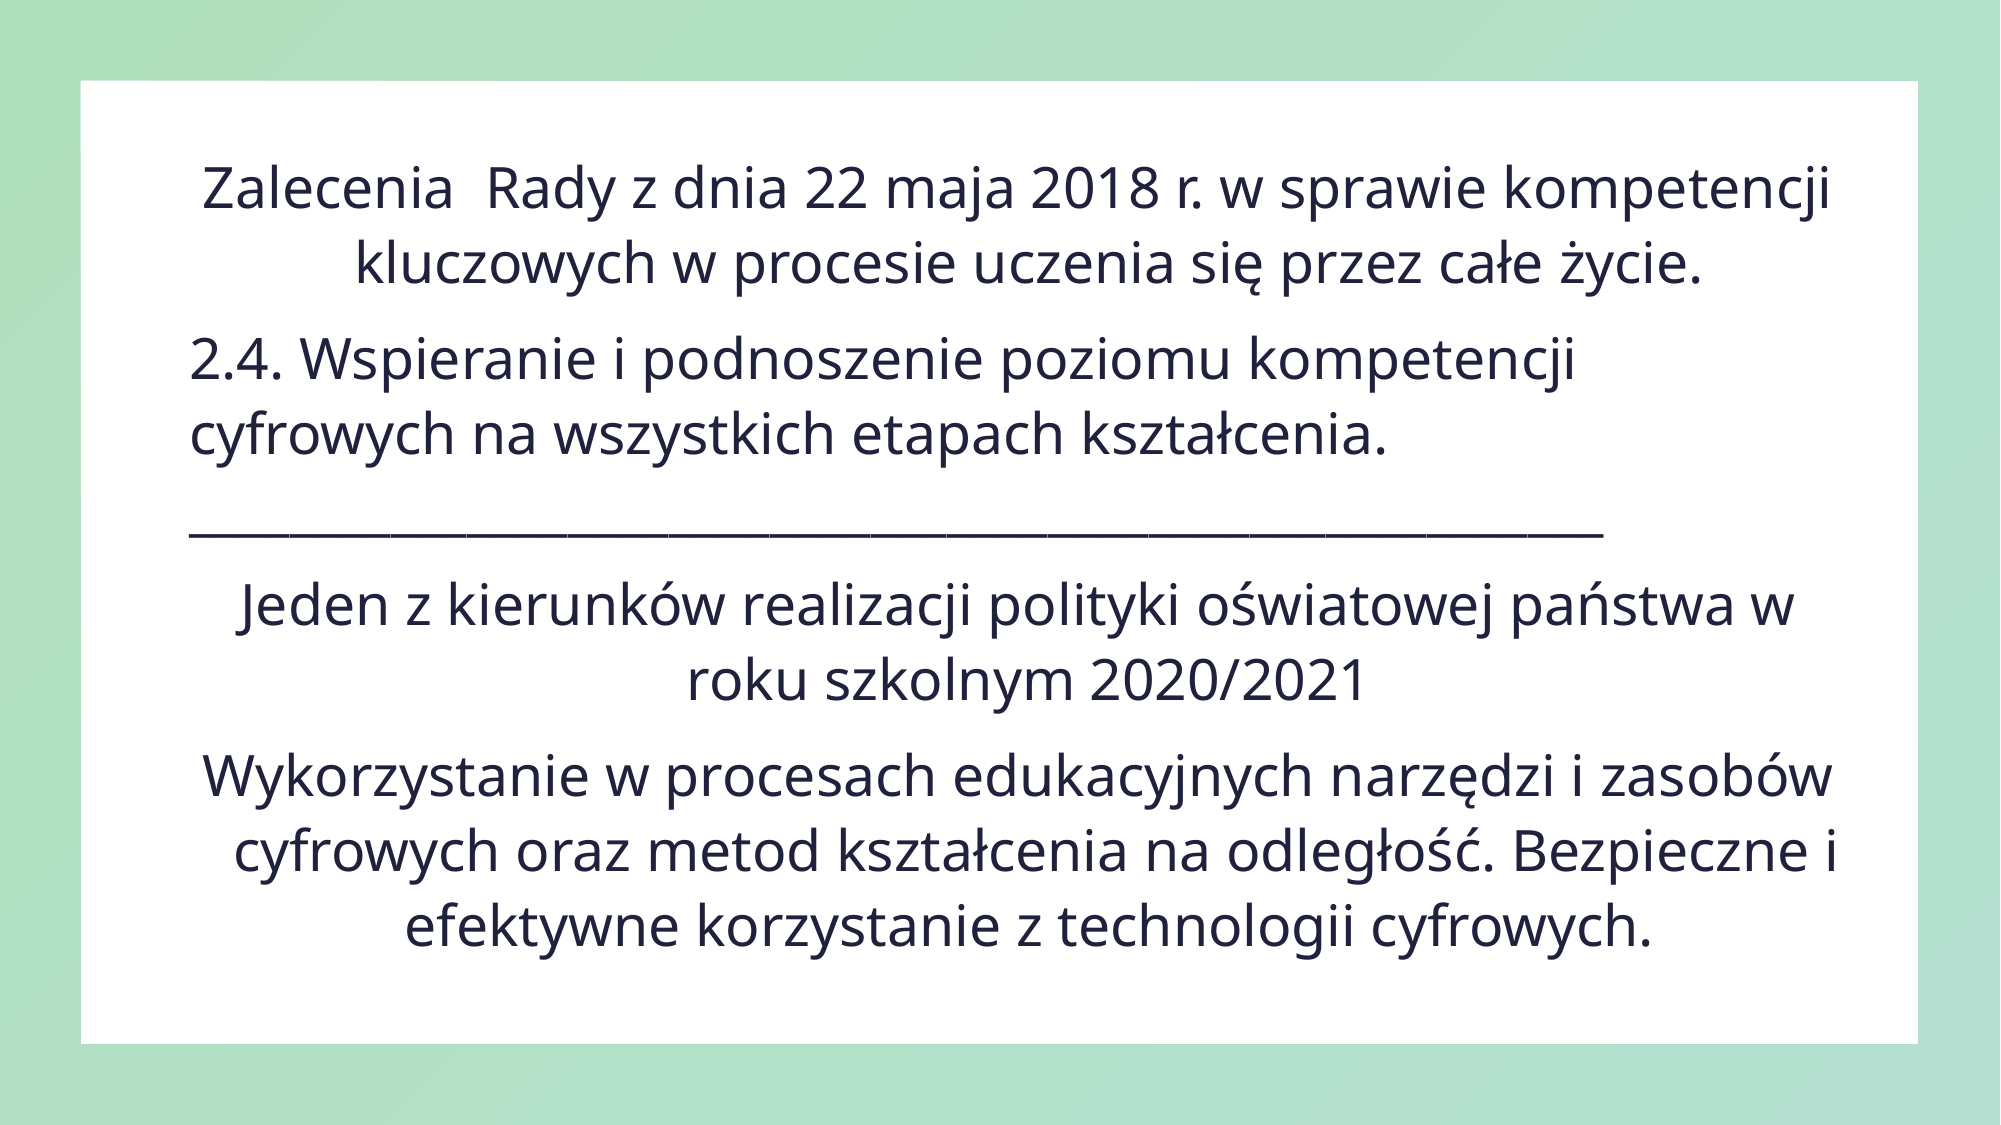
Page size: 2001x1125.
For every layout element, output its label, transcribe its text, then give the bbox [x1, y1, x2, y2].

list Zalecenia Rady z dnia 22 maja 2018 r. w sprawie kompetencji kluczowych w procesie uczenia się przez całe życie. 2.4. Wspieranie i podnoszenie poziomu kompetencji cyfrowych na wszystkich etapach kształcenia. ________________________________________________________ Jeden z kierunków realizacji polityki oświatowej państwa w roku szkolnym 2020/2021 Wykorzystanie w procesach edukacyjnych narzędzi i zasobów cyfrowych oraz metod kształcenia na odległość. Bezpieczne i efektywne korzystanie z technologii cyfrowych. [137, 137, 1863, 1014]
